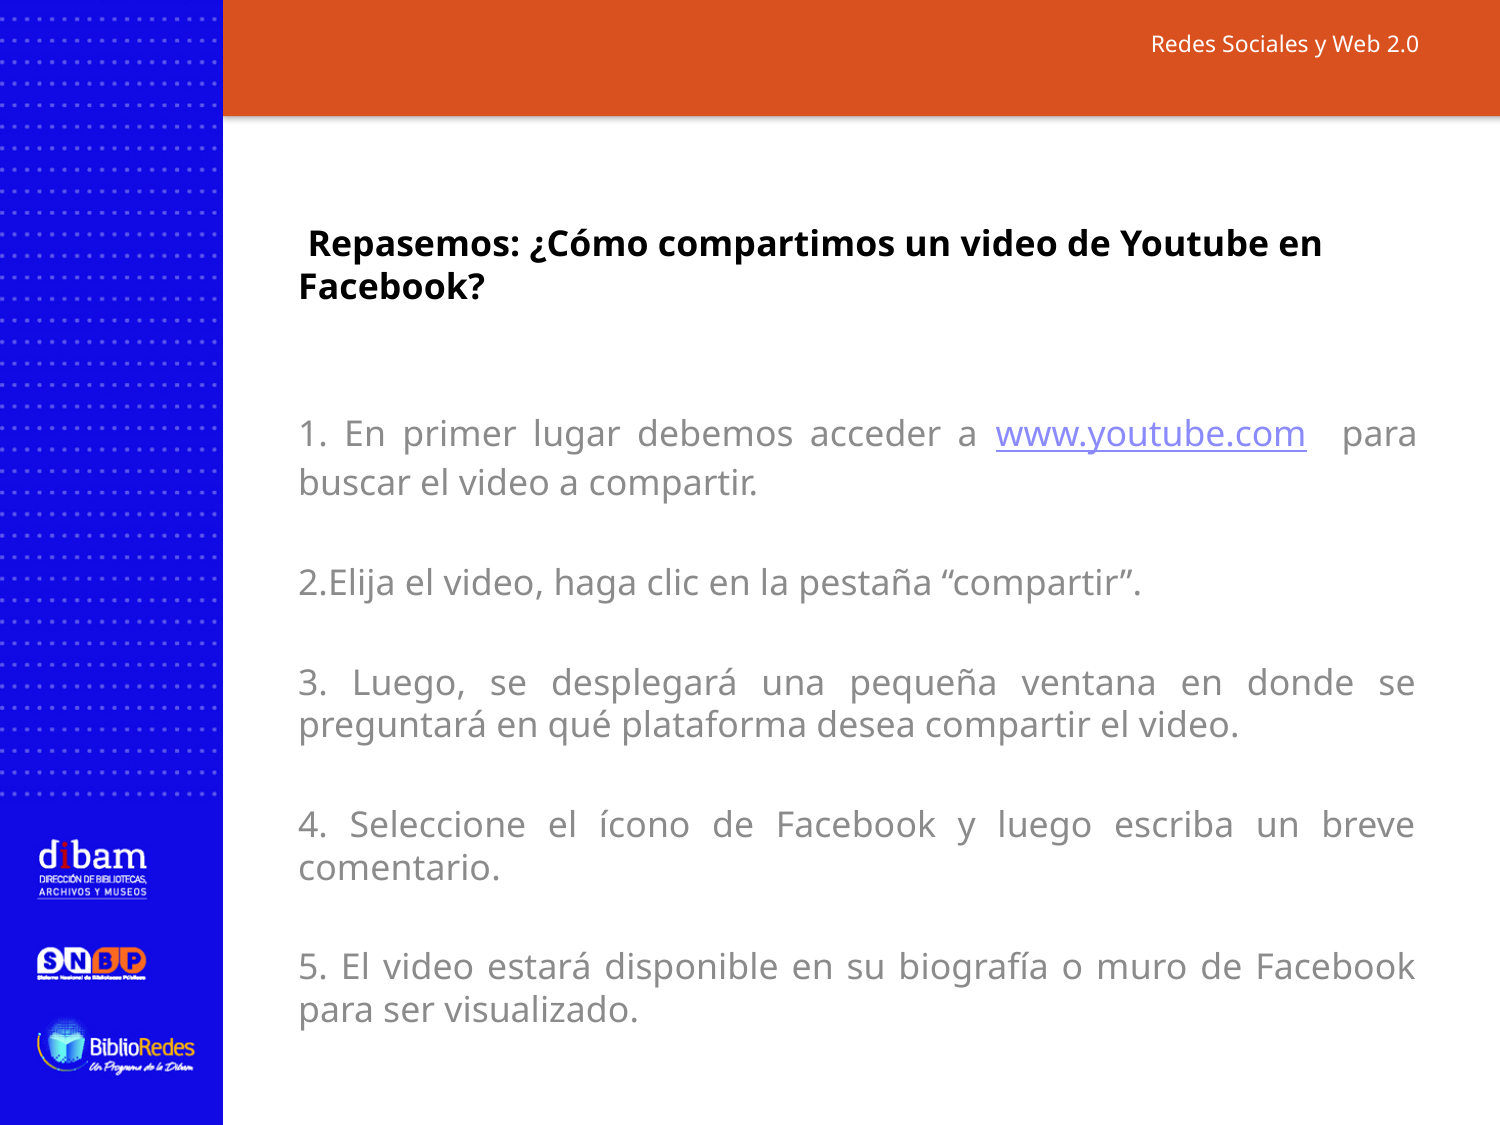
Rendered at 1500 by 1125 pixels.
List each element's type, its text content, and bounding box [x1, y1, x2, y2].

picture [0, 0, 223, 1125]
subtitle Repasemos: ¿Cómo compartimos un video de Youtube en Facebook? 1. En primer lugar debemos acceder a www.youtube.com para buscar el video a compartir. 2.Elija el video, haga clic en la pestaña “compartir”. 3. Luego, se desplegará una pequeña ventana en donde se preguntará en qué plataforma desea compartir el video. 4. Seleccione el ícono de Facebook y luego escriba un breve comentario. 5. El video estará disponible en su biografía o muro de Facebook para ser visualizado. [283, 173, 1433, 1040]
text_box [225, 0, 1500, 117]
